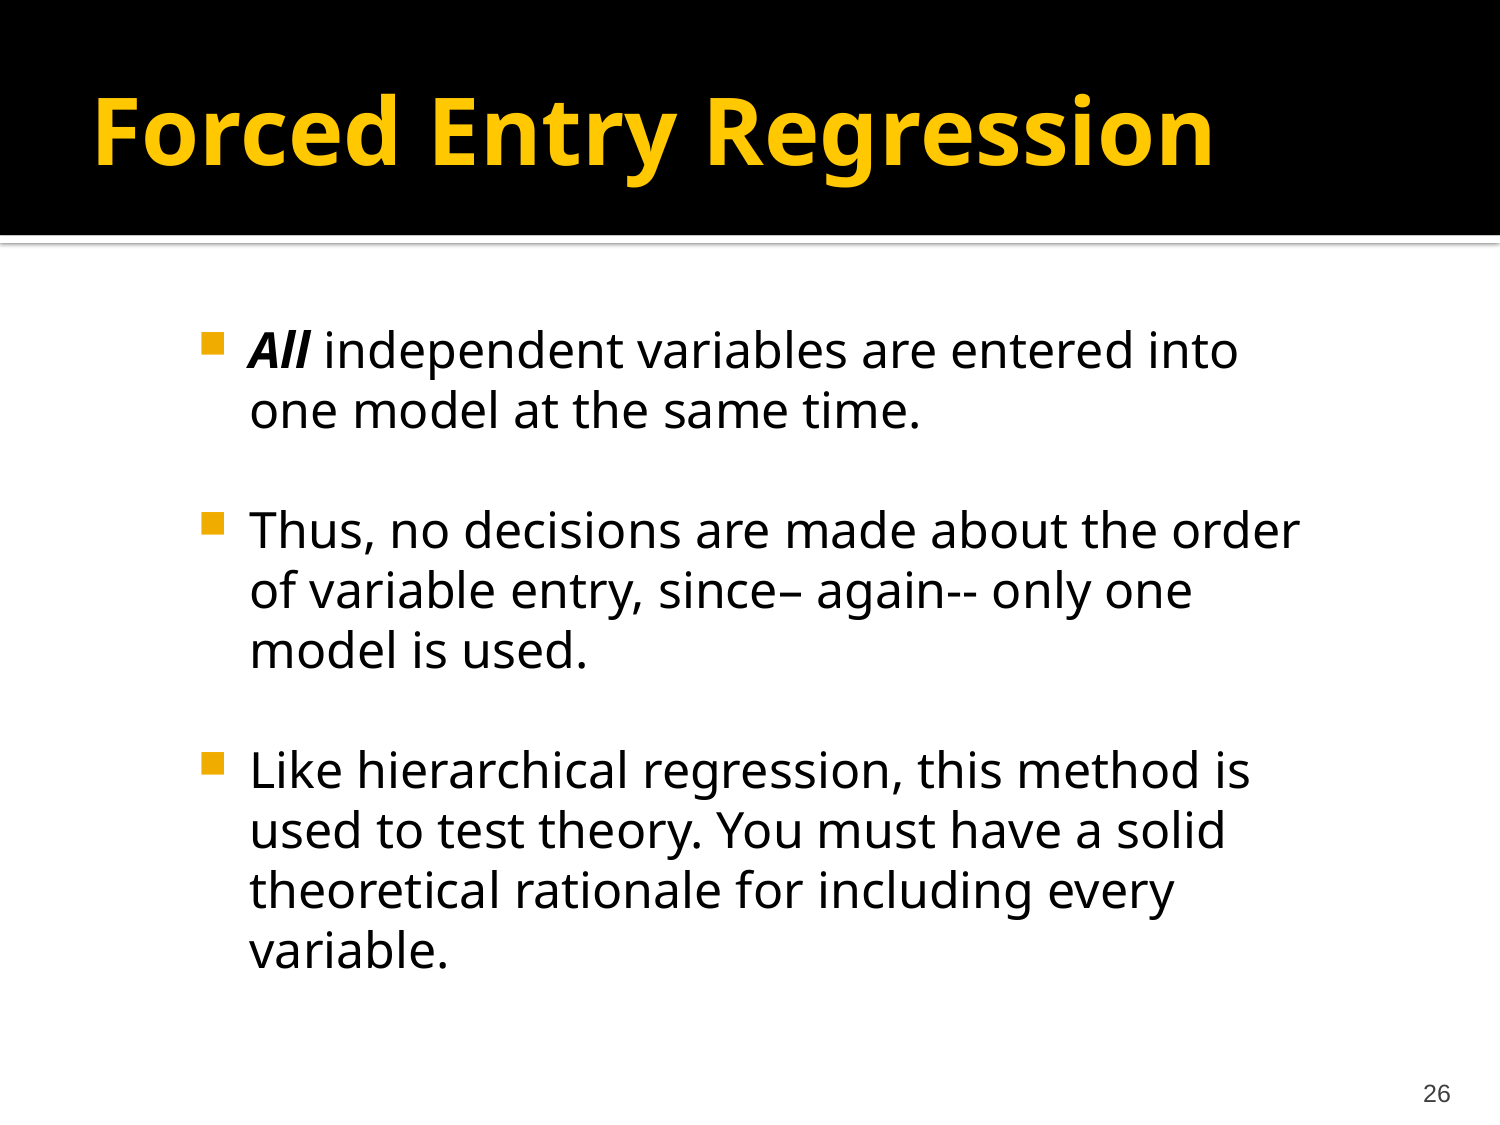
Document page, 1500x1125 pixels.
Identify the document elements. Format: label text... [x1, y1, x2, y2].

list All independent variables are entered into one model at the same time. Thus, no decisions are made about the order of variable entry, since– again-- only one model is used. Like hierarchical regression, this method is used to test theory. You must have a solid theoretical rationale for including every variable. [168, 303, 1332, 1063]
title Forced Entry Regression [75, 25, 1425, 231]
slide_number 26 [1345, 1062, 1467, 1108]
